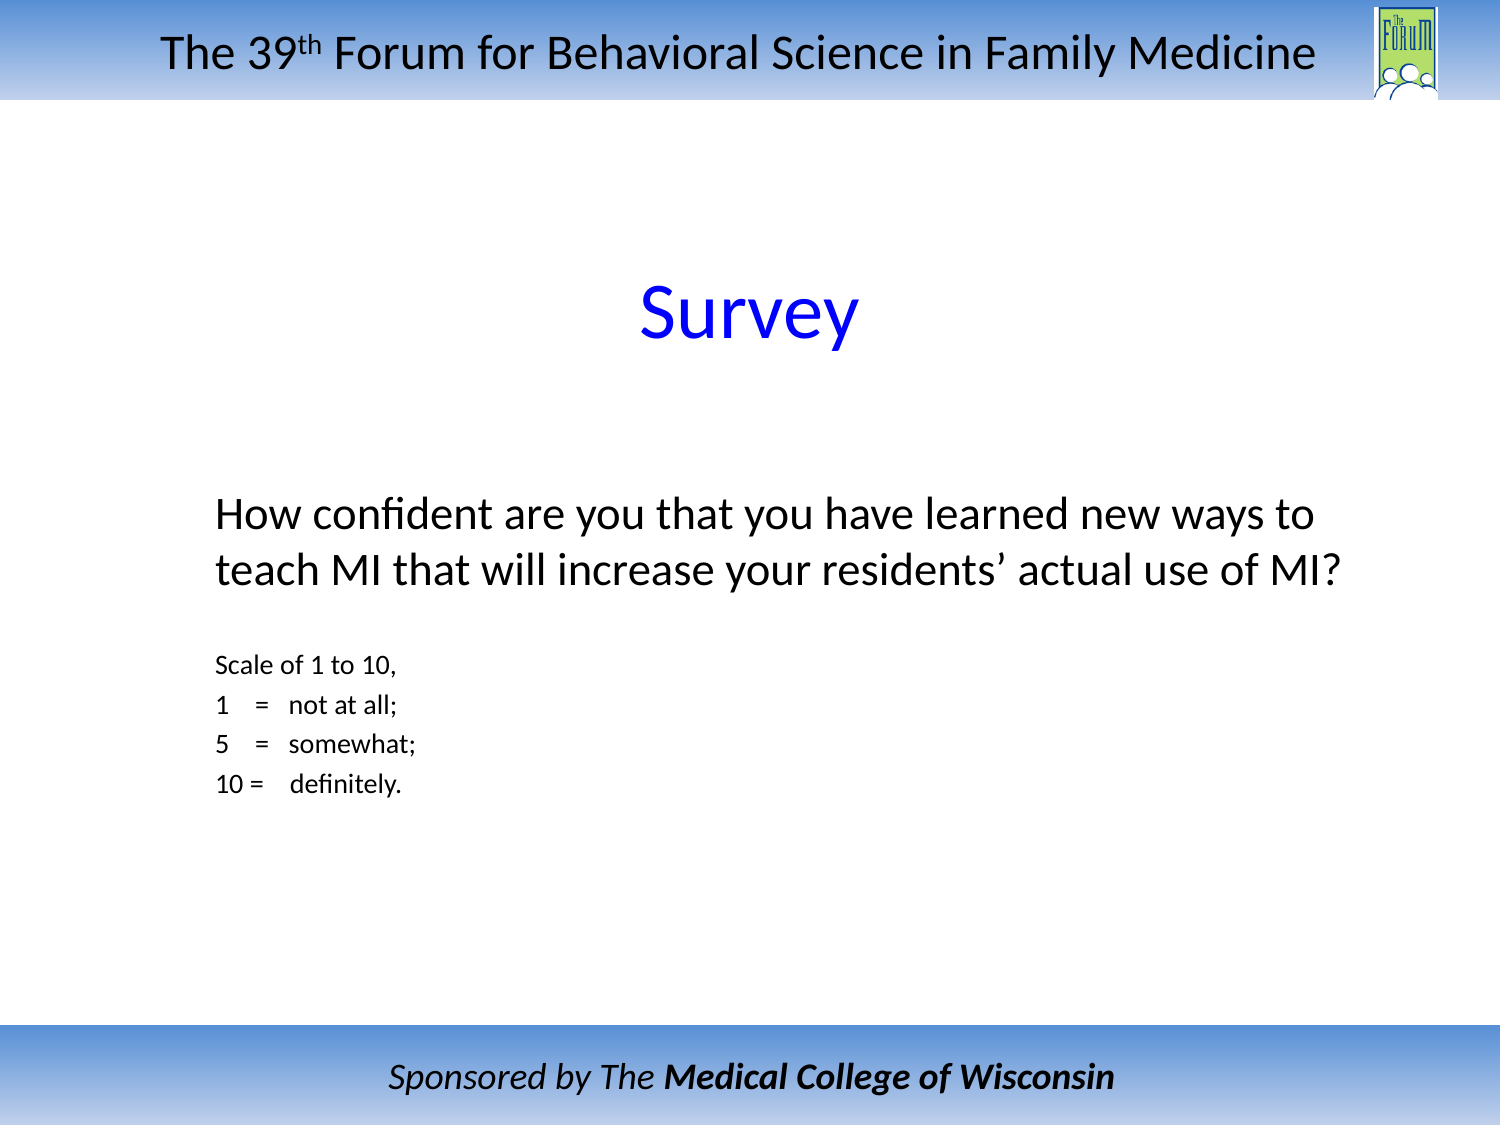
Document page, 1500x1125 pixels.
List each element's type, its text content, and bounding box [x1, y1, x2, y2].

picture [1374, 7, 1438, 100]
title Survey [75, 249, 1425, 363]
list How confident are you that you have learned new ways to teach MI that will increase your residents’ actual use of MI? Scale of 1 to 10, 1 = not at all; 5 = somewhat; 10 = definitely. [200, 474, 1363, 868]
